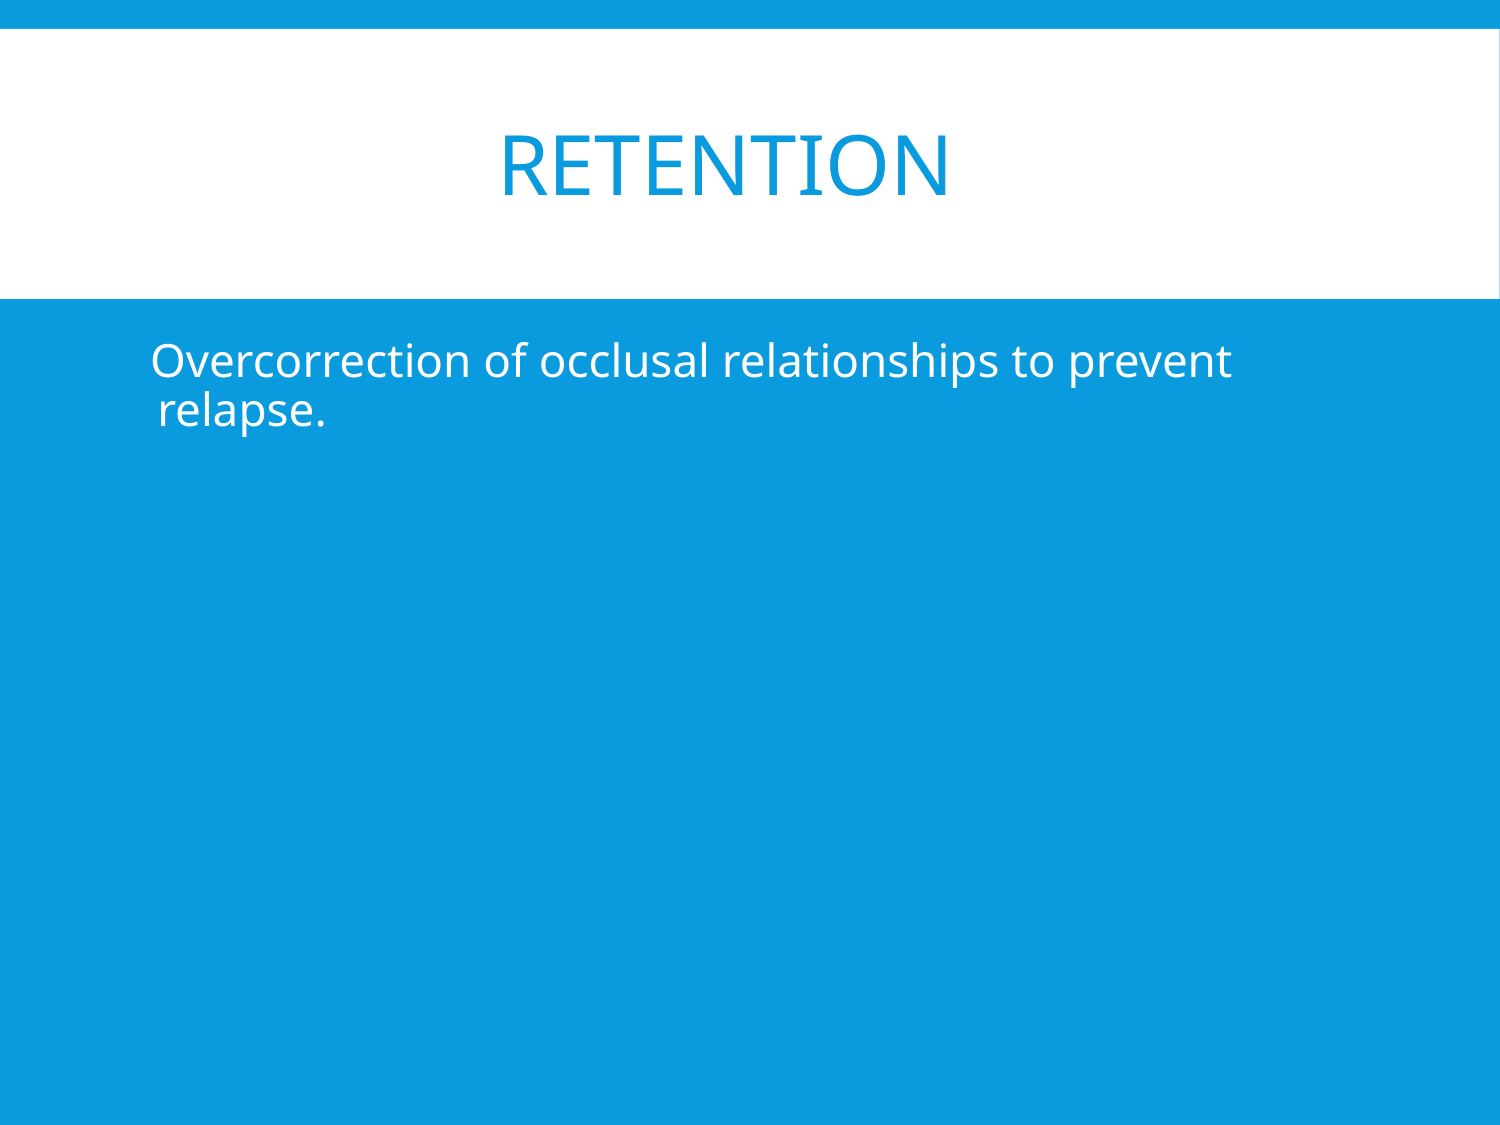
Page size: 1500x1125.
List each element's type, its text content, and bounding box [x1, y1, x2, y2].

title RETENTION [112, 46, 1388, 295]
list Overcorrection of occlusal relationships to prevent relapse. [112, 329, 1388, 1020]
